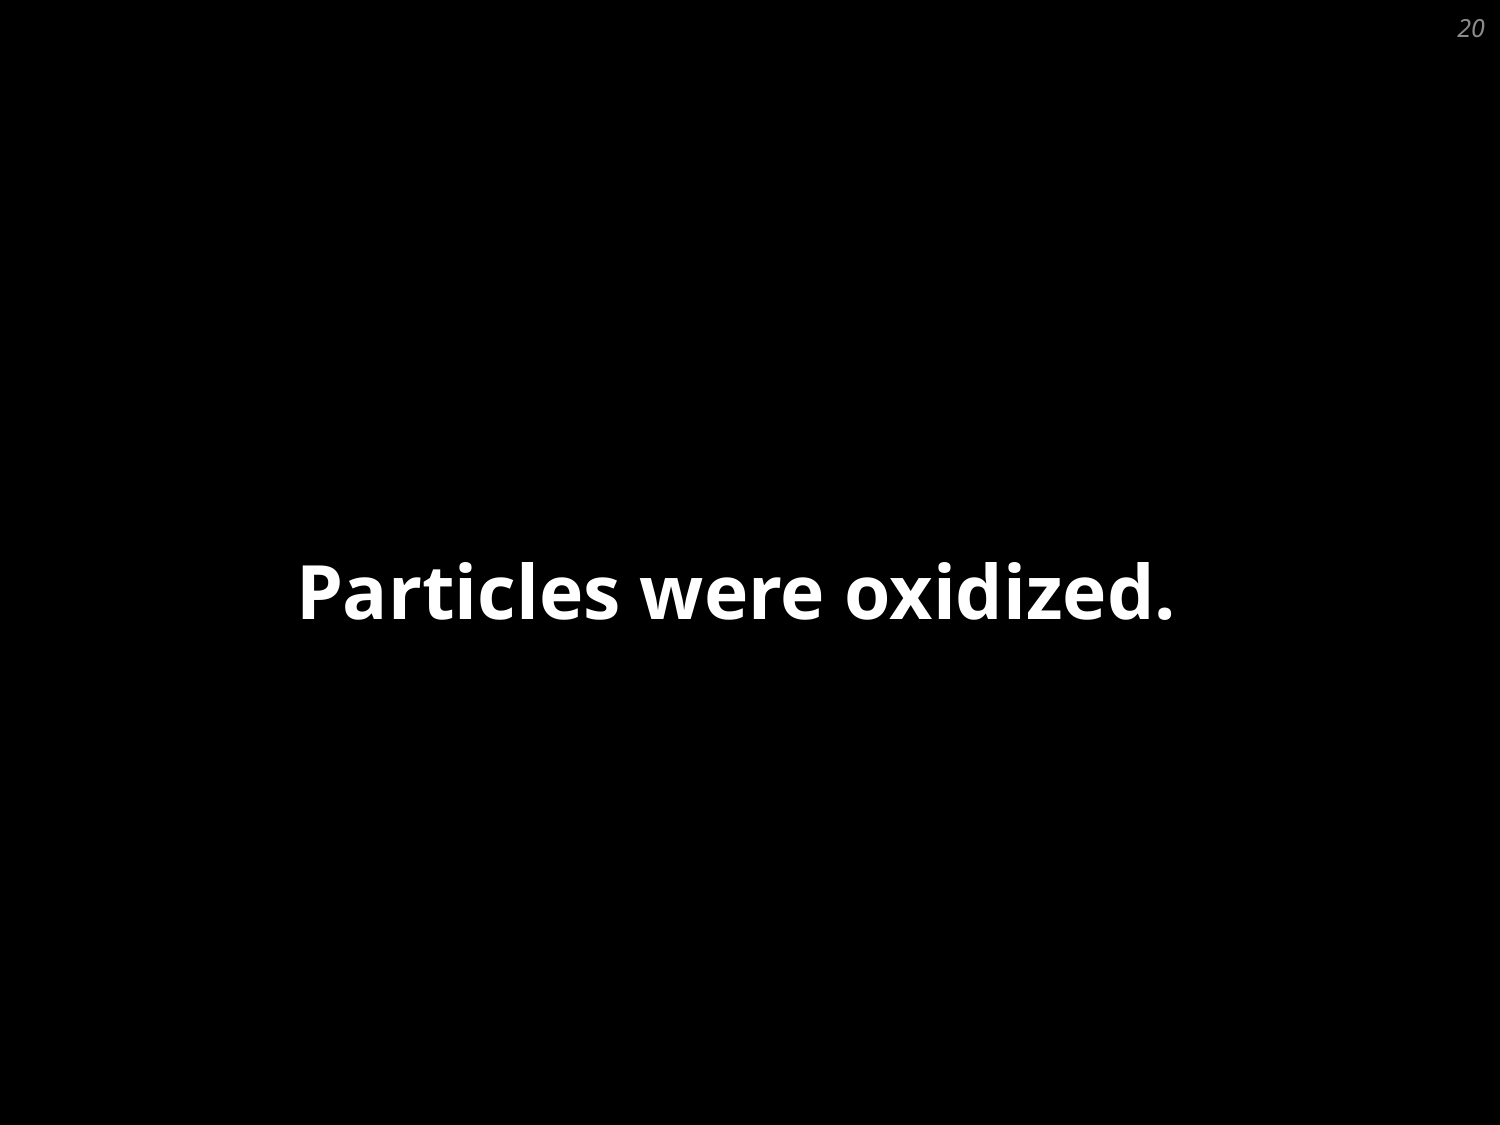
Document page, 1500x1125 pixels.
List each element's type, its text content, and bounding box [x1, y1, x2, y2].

text_box Particles were oxidized. [281, 537, 1192, 643]
slide_number 19 [1149, 0, 1500, 60]
